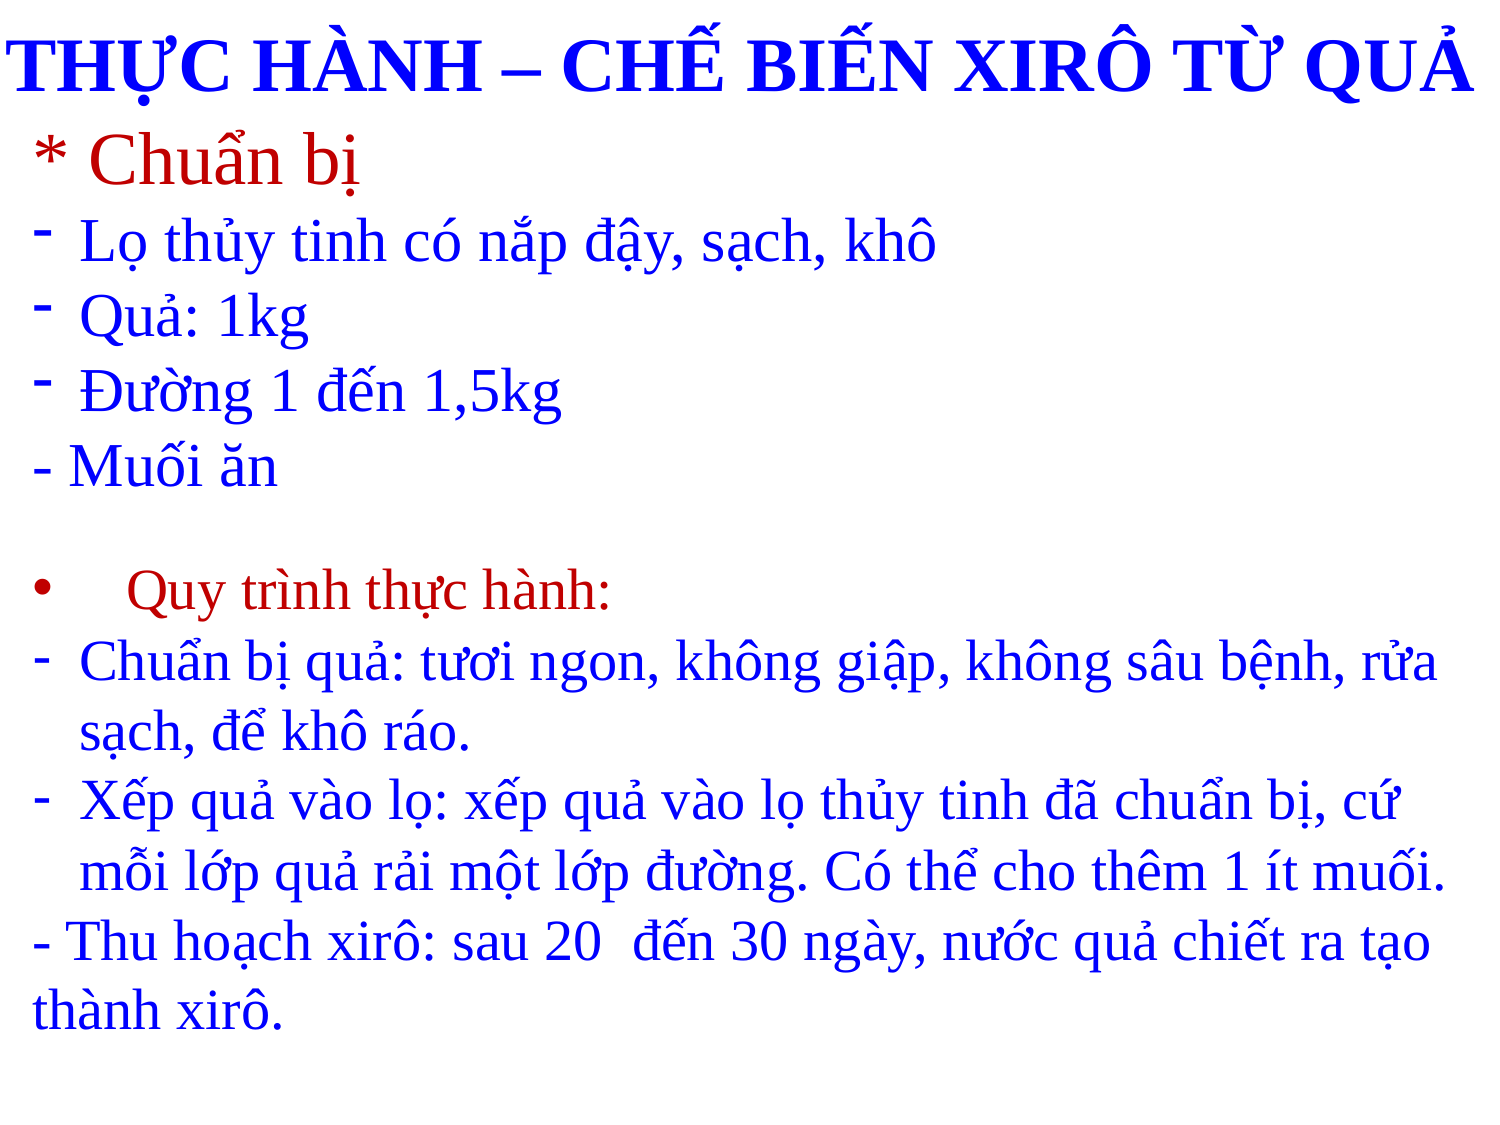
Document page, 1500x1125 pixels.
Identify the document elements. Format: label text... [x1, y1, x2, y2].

text_box * Chuẩn bị Lọ thủy tinh có nắp đậy, sạch, khô Quả: 1kg Đường 1 đến 1,5kg - Muối ăn [17, 101, 1459, 507]
text_box Quy trình thực hành: Chuẩn bị quả: tươi ngon, không giập, không sâu bệnh, rửa sạch, để khô ráo. Xếp quả vào lọ: xếp quả vào lọ thủy tinh đã chuẩn bị, cứ mỗi lớp quả rải một lớp đường. Có thể cho thêm 1 ít muối. - Thu hoạch xirô: sau 20 đến 30 ngày, nước quả chiết ra tạo thành xirô. [17, 544, 1488, 1119]
text_box THỰC HÀNH – CHẾ BIẾN XIRÔ TỪ QUẢ [0, 7, 1500, 115]
